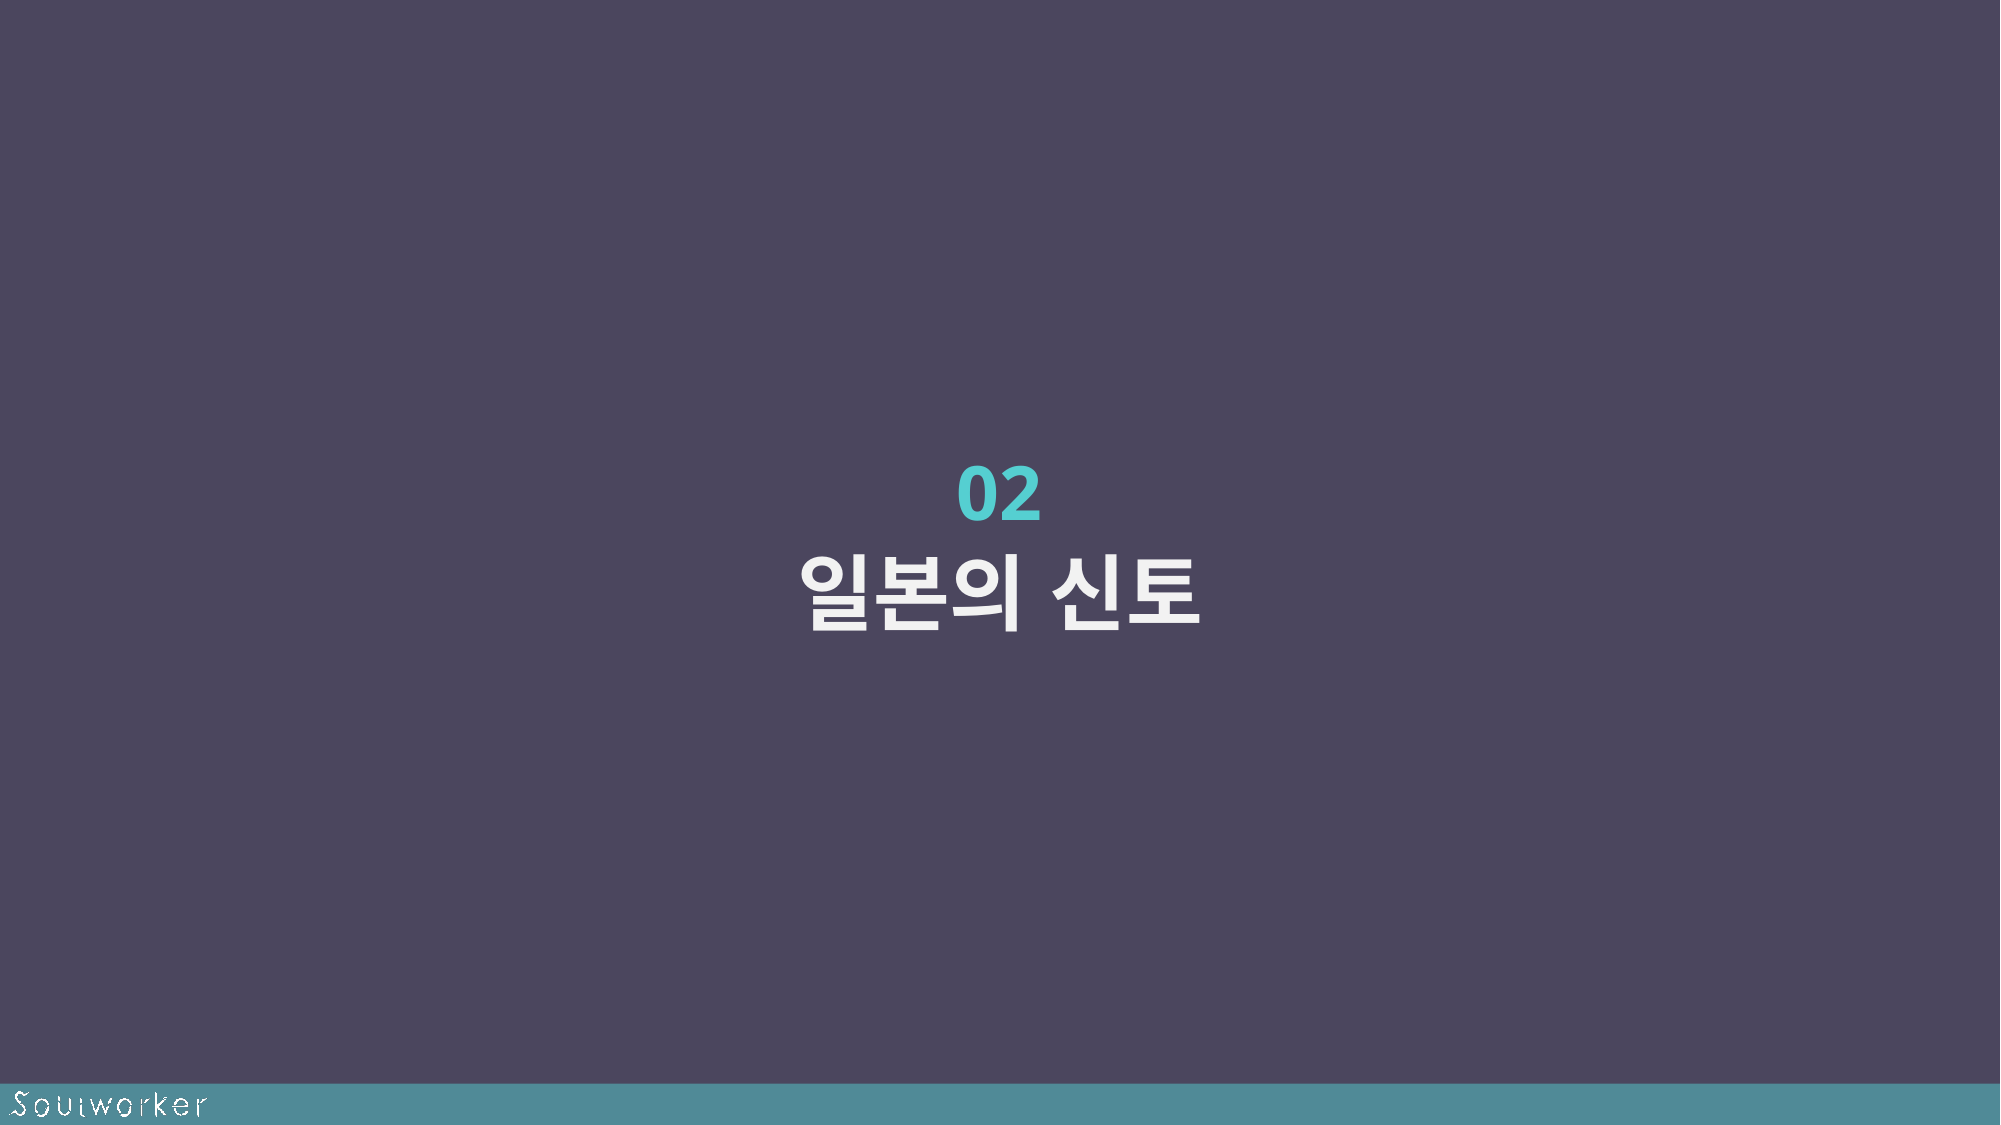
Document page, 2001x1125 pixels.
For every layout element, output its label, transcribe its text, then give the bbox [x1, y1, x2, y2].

text_box 02 [936, 438, 1063, 534]
picture [8, 1091, 208, 1118]
text_box 일본의 신토 [781, 534, 1218, 650]
